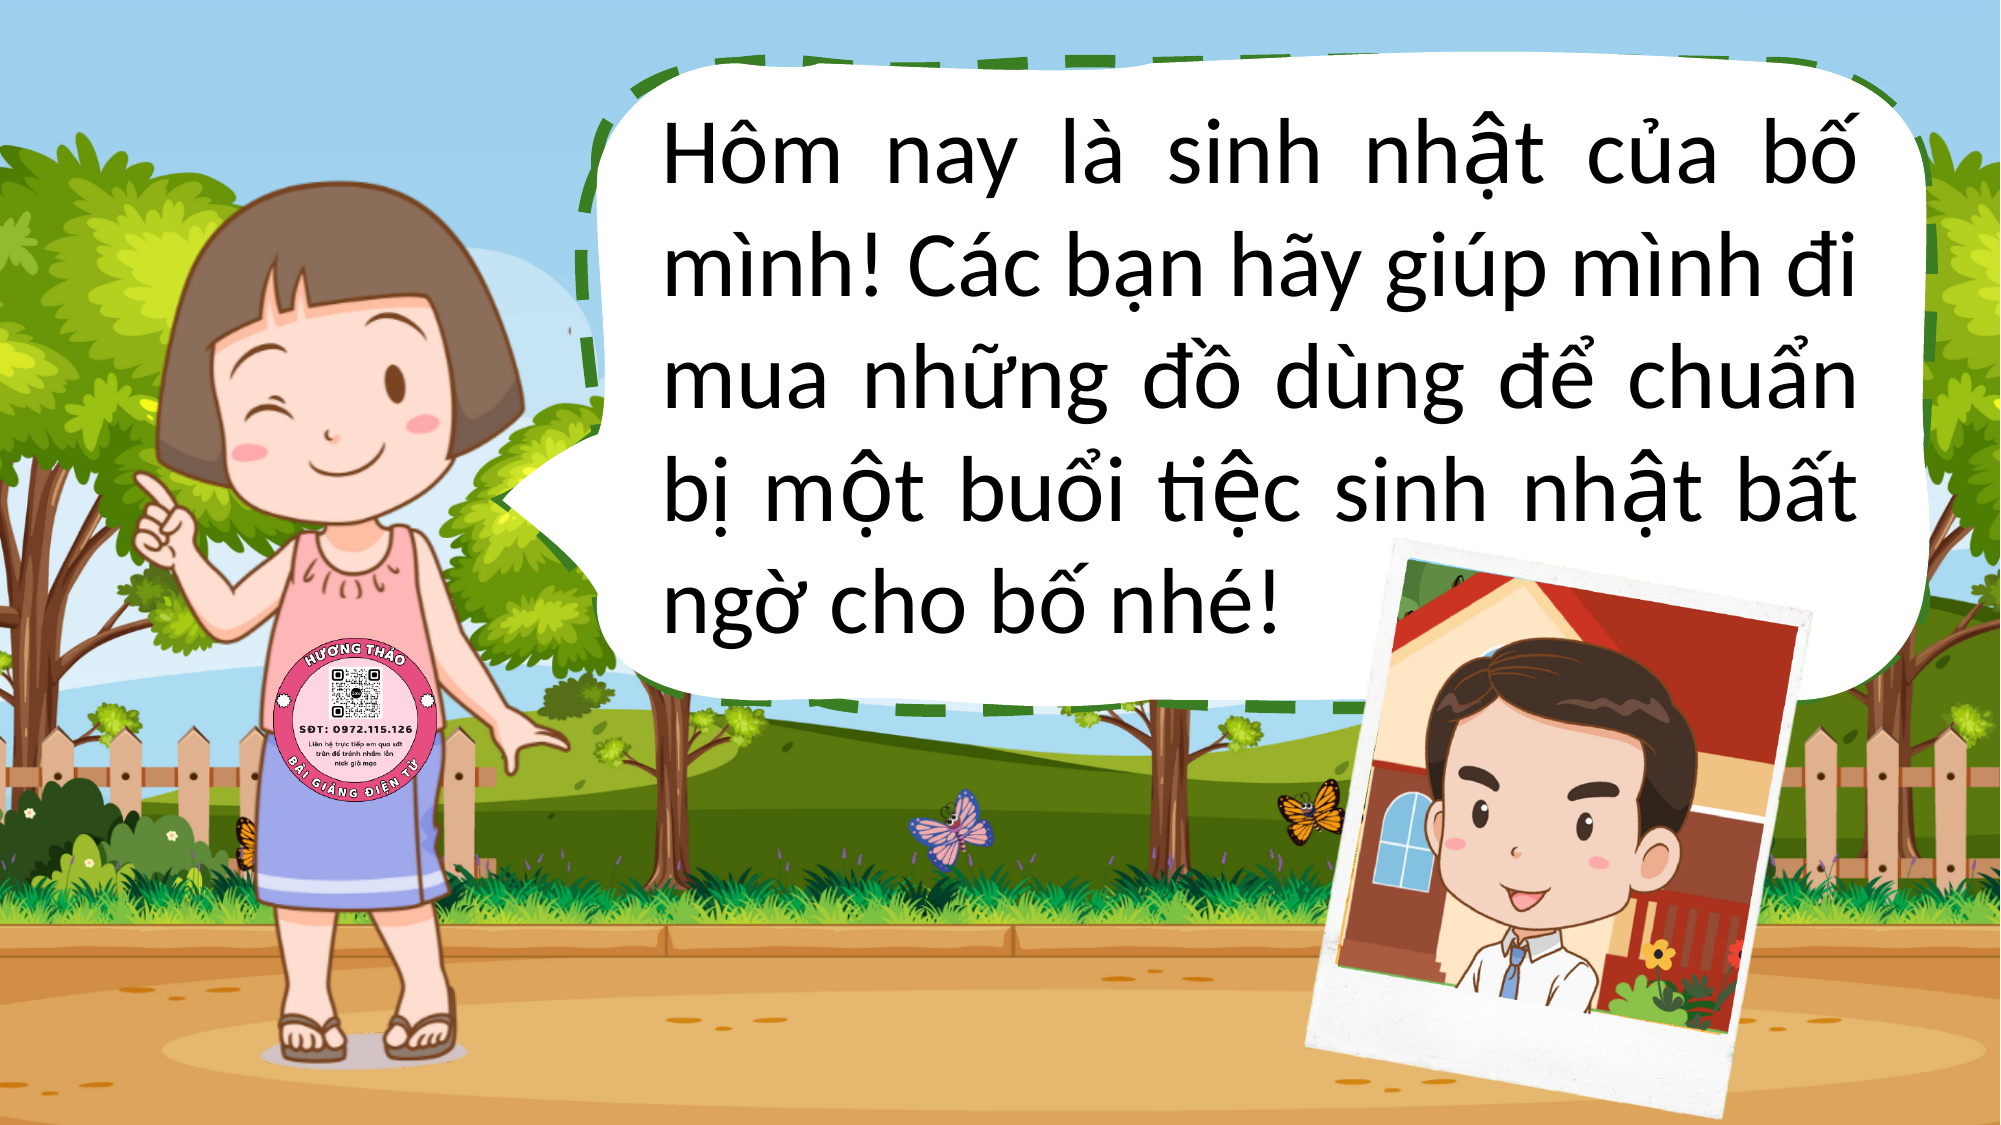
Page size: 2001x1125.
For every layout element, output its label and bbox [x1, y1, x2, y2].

picture [0, 0, 2000, 1125]
text_box [597, 62, 1925, 700]
